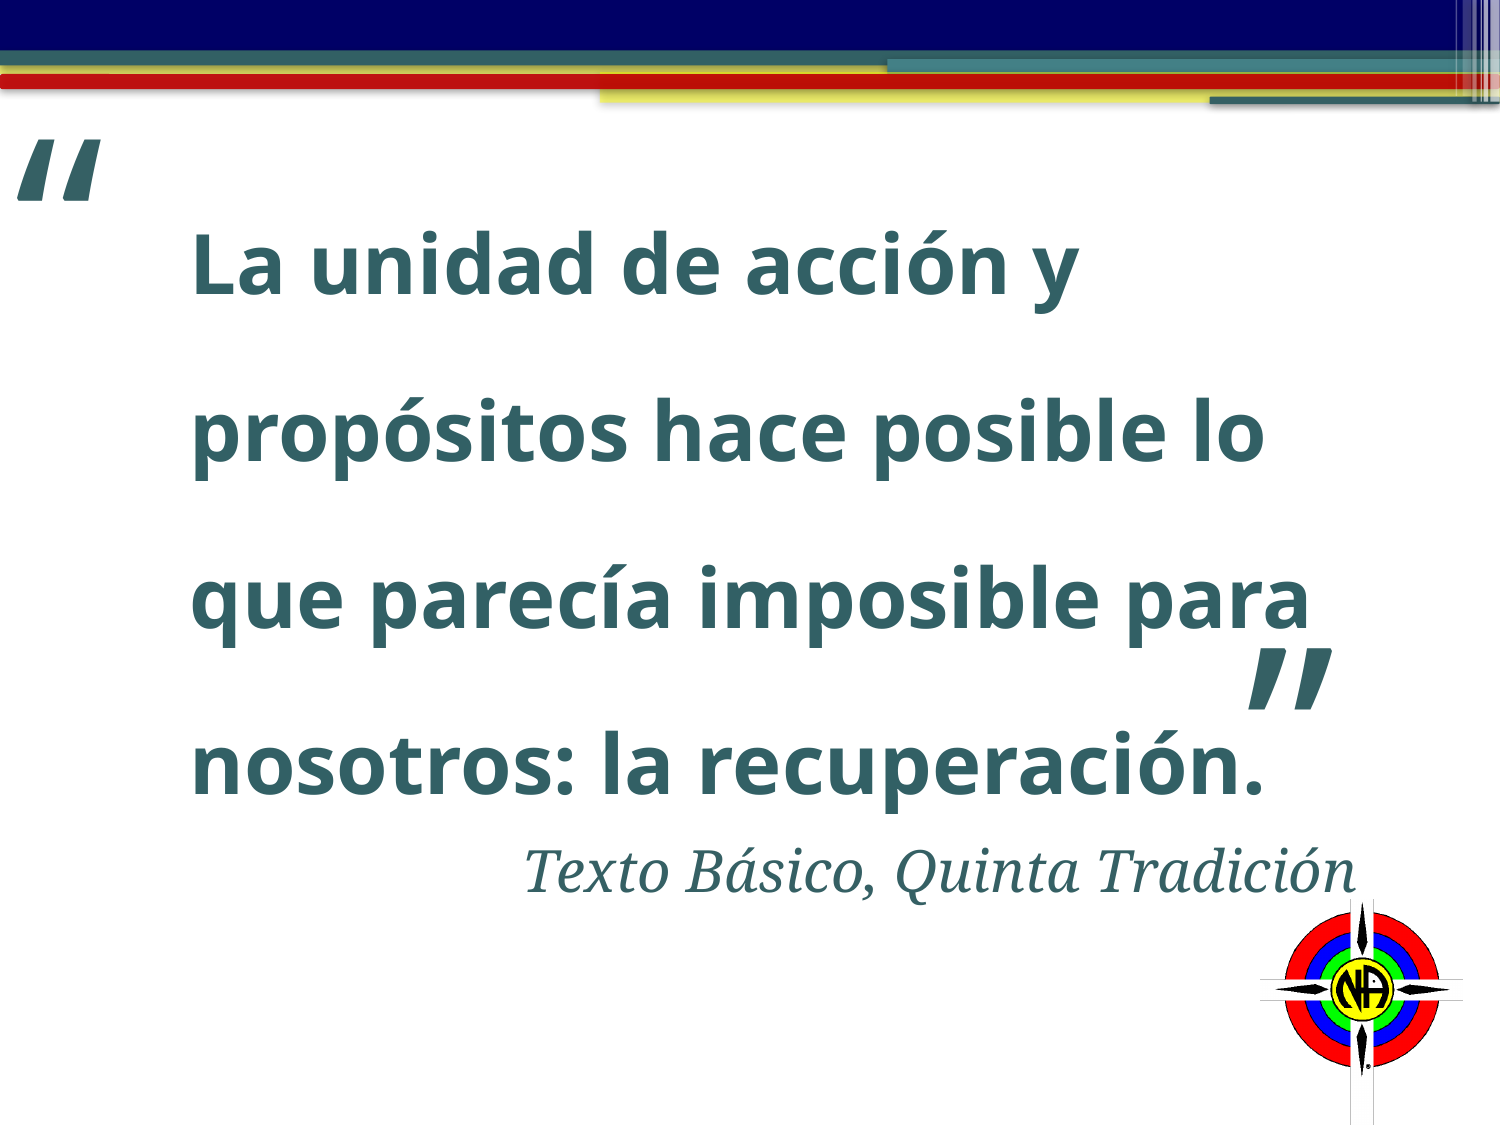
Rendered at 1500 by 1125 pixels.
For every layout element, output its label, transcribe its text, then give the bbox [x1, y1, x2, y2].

text_box “ [0, 137, 138, 300]
picture [1259, 899, 1463, 1125]
text_box Texto Básico, Quinta Tradición [362, 826, 1388, 912]
text_box “ [1212, 550, 1351, 713]
text_box La unidad de acción y propósitos hace posible lo que parecía imposible para nosotros: la recuperación. [174, 137, 1425, 775]
